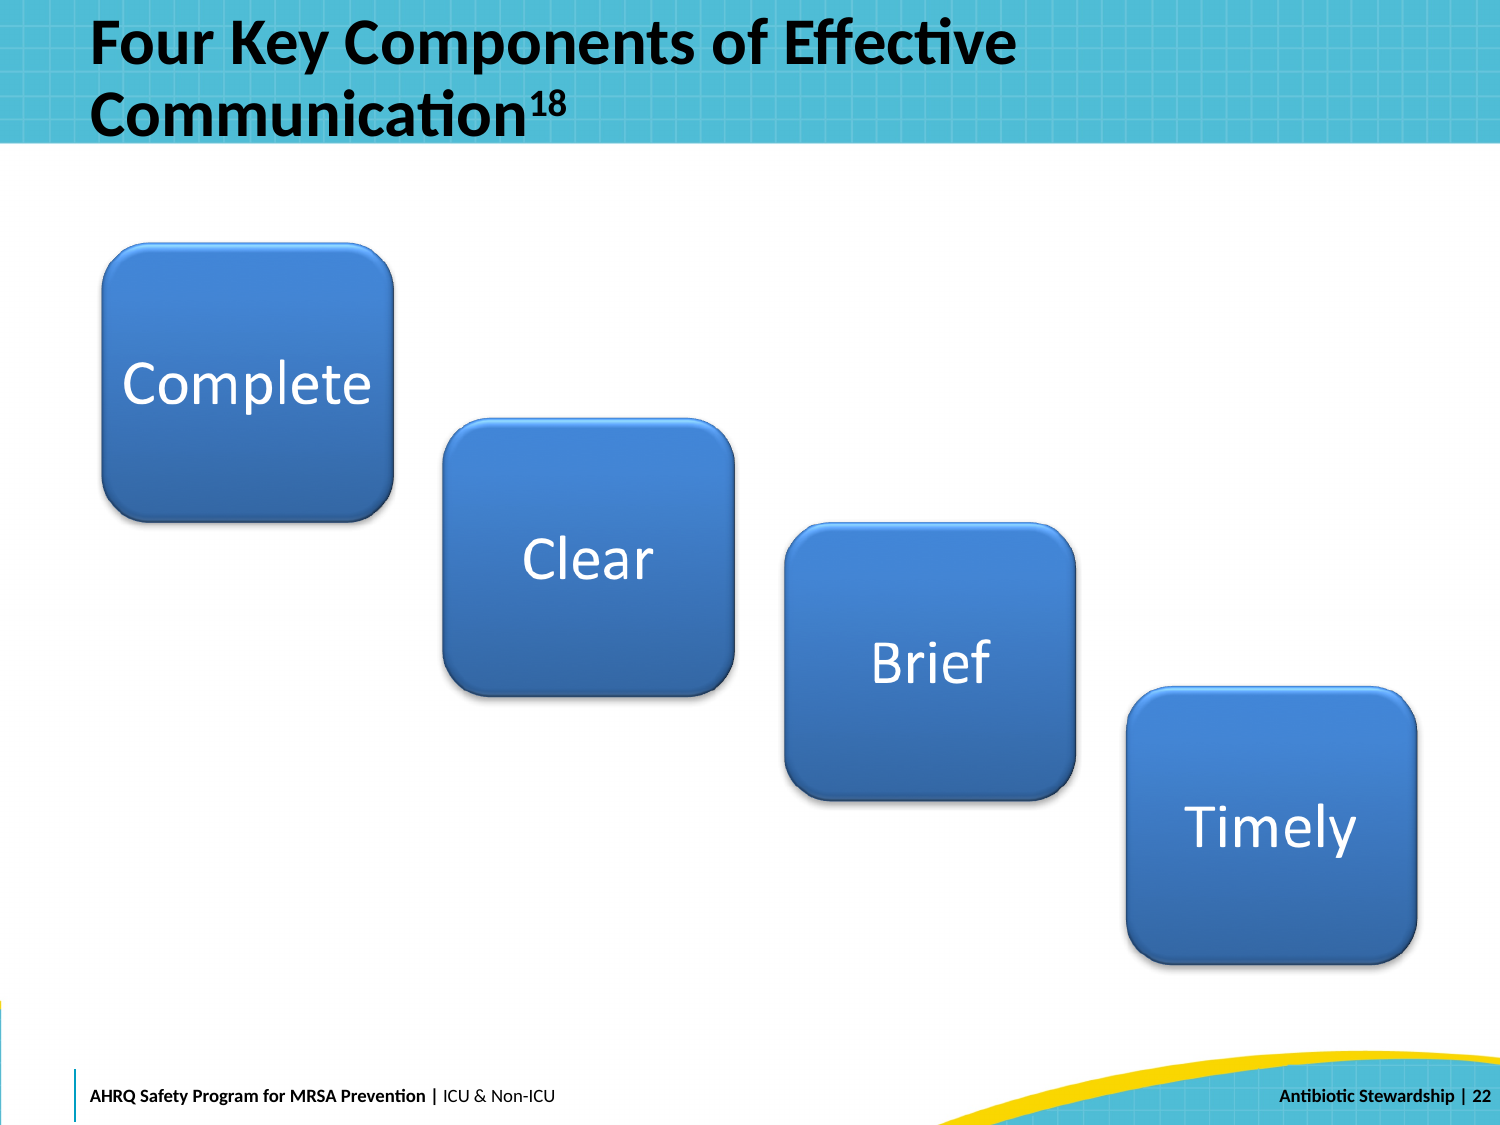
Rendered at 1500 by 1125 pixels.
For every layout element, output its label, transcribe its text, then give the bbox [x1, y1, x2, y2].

title Four Key Components of Effective Communication18 [75, 0, 1425, 150]
slide_number | 22 [1455, 1065, 1500, 1125]
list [74, 238, 1425, 977]
picture [0, 0, 1500, 1125]
